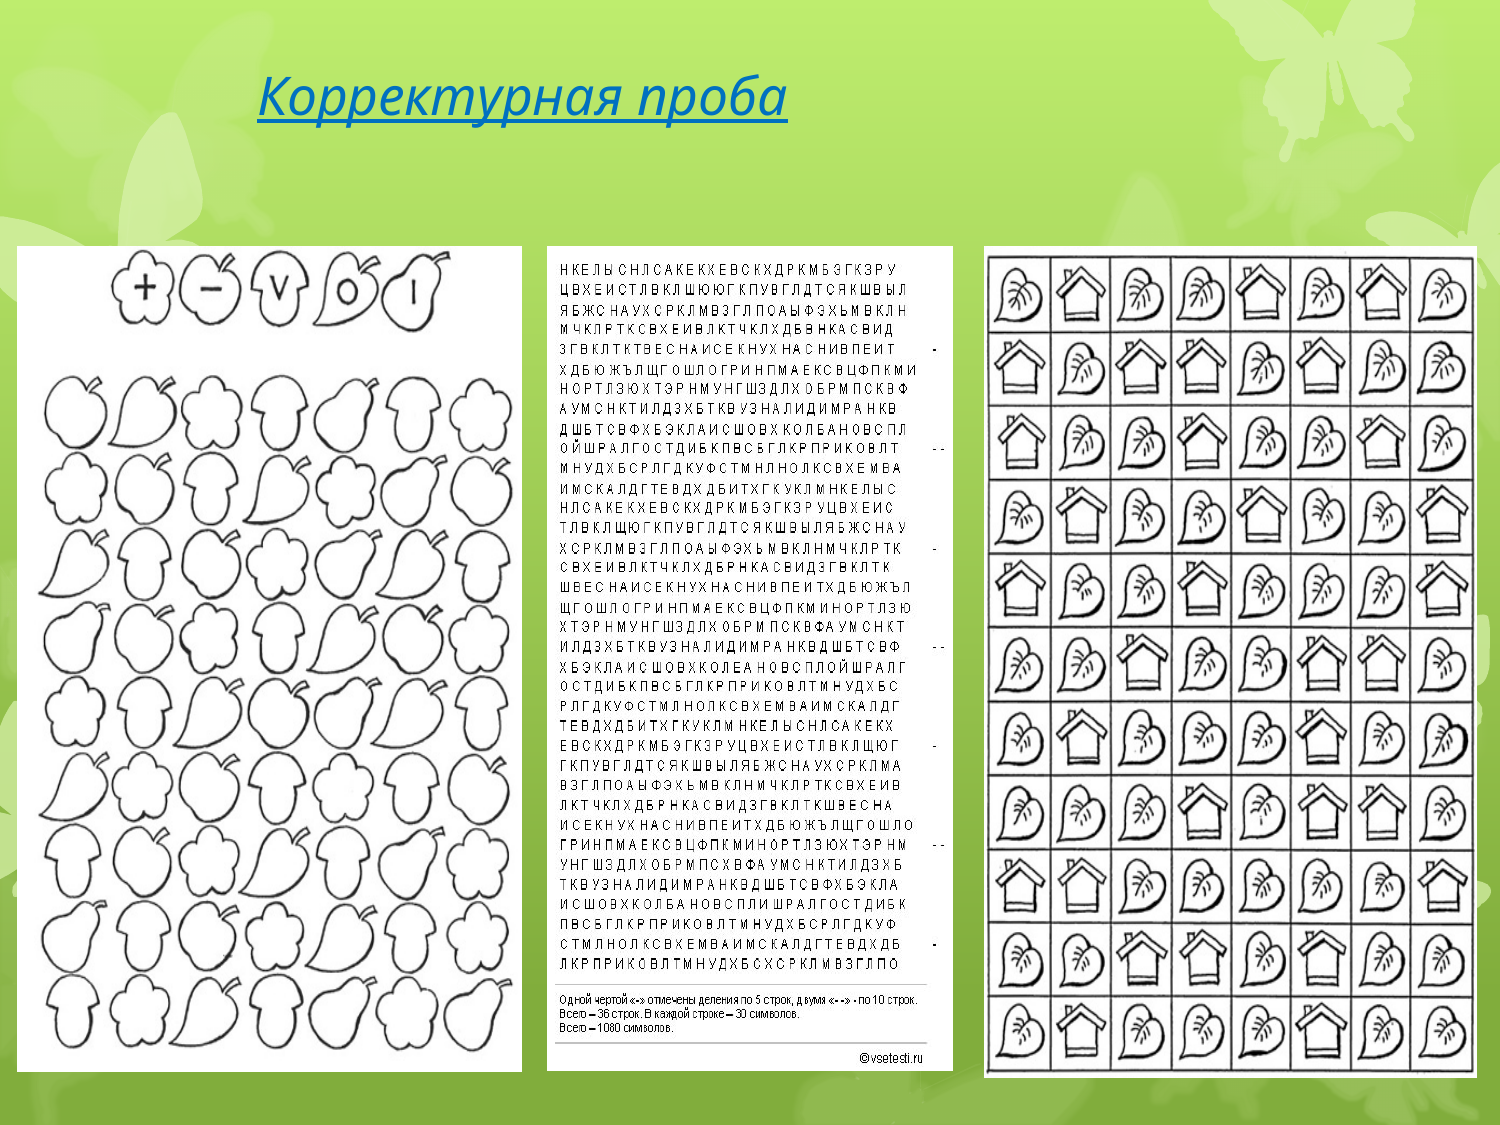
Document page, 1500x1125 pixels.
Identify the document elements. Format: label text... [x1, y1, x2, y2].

title Корректурная проба [242, 54, 1411, 207]
picture [983, 245, 1477, 1079]
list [546, 245, 954, 1072]
picture [17, 246, 523, 1072]
